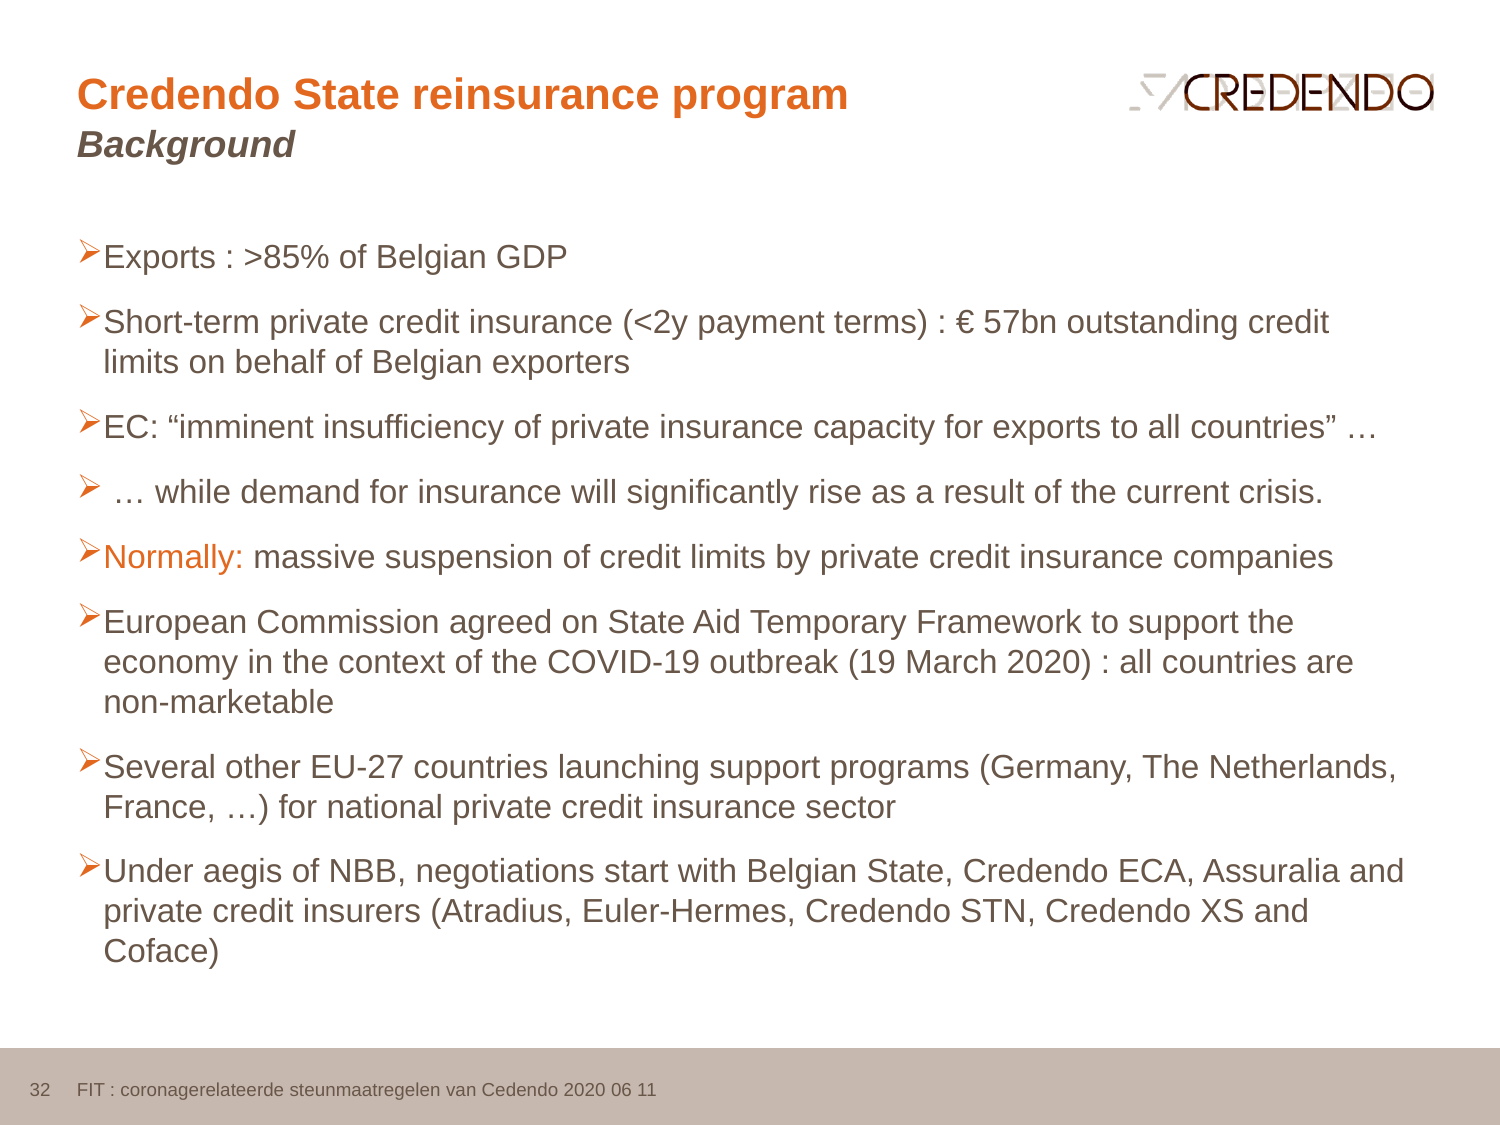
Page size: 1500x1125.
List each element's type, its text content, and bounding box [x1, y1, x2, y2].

list Exports : >85% of Belgian GDP Short-term private credit insurance (<2y payment terms) : € 57bn outstanding credit limits on behalf of Belgian exporters EC: “imminent insufficiency of private insurance capacity for exports to all countries” … … while demand for insurance will significantly rise as a result of the current crisis. Normally: massive suspension of credit limits by private credit insurance companies European Commission agreed on State Aid Temporary Framework to support the economy in the context of the COVID-19 outbreak (19 March 2020) : all countries are non-marketable Several other EU-27 countries launching support programs (Germany, The Netherlands, France, …) for national private credit insurance sector Under aegis of NBB, negotiations start with Belgian State, Credendo ECA, Assuralia and private credit insurers (Atradius, Euler-Hermes, Credendo STN, Credendo XS and Coface) [76, 235, 1412, 1016]
picture [1055, 0, 1500, 208]
text_box Credendo State reinsurance program [76, 65, 1111, 120]
footer FIT : coronagerelateerde steunmaatregelen van Cedendo 2020 06 11 [76, 1070, 668, 1100]
text_box Background [76, 120, 1111, 177]
slide_number 32 [29, 1070, 71, 1100]
